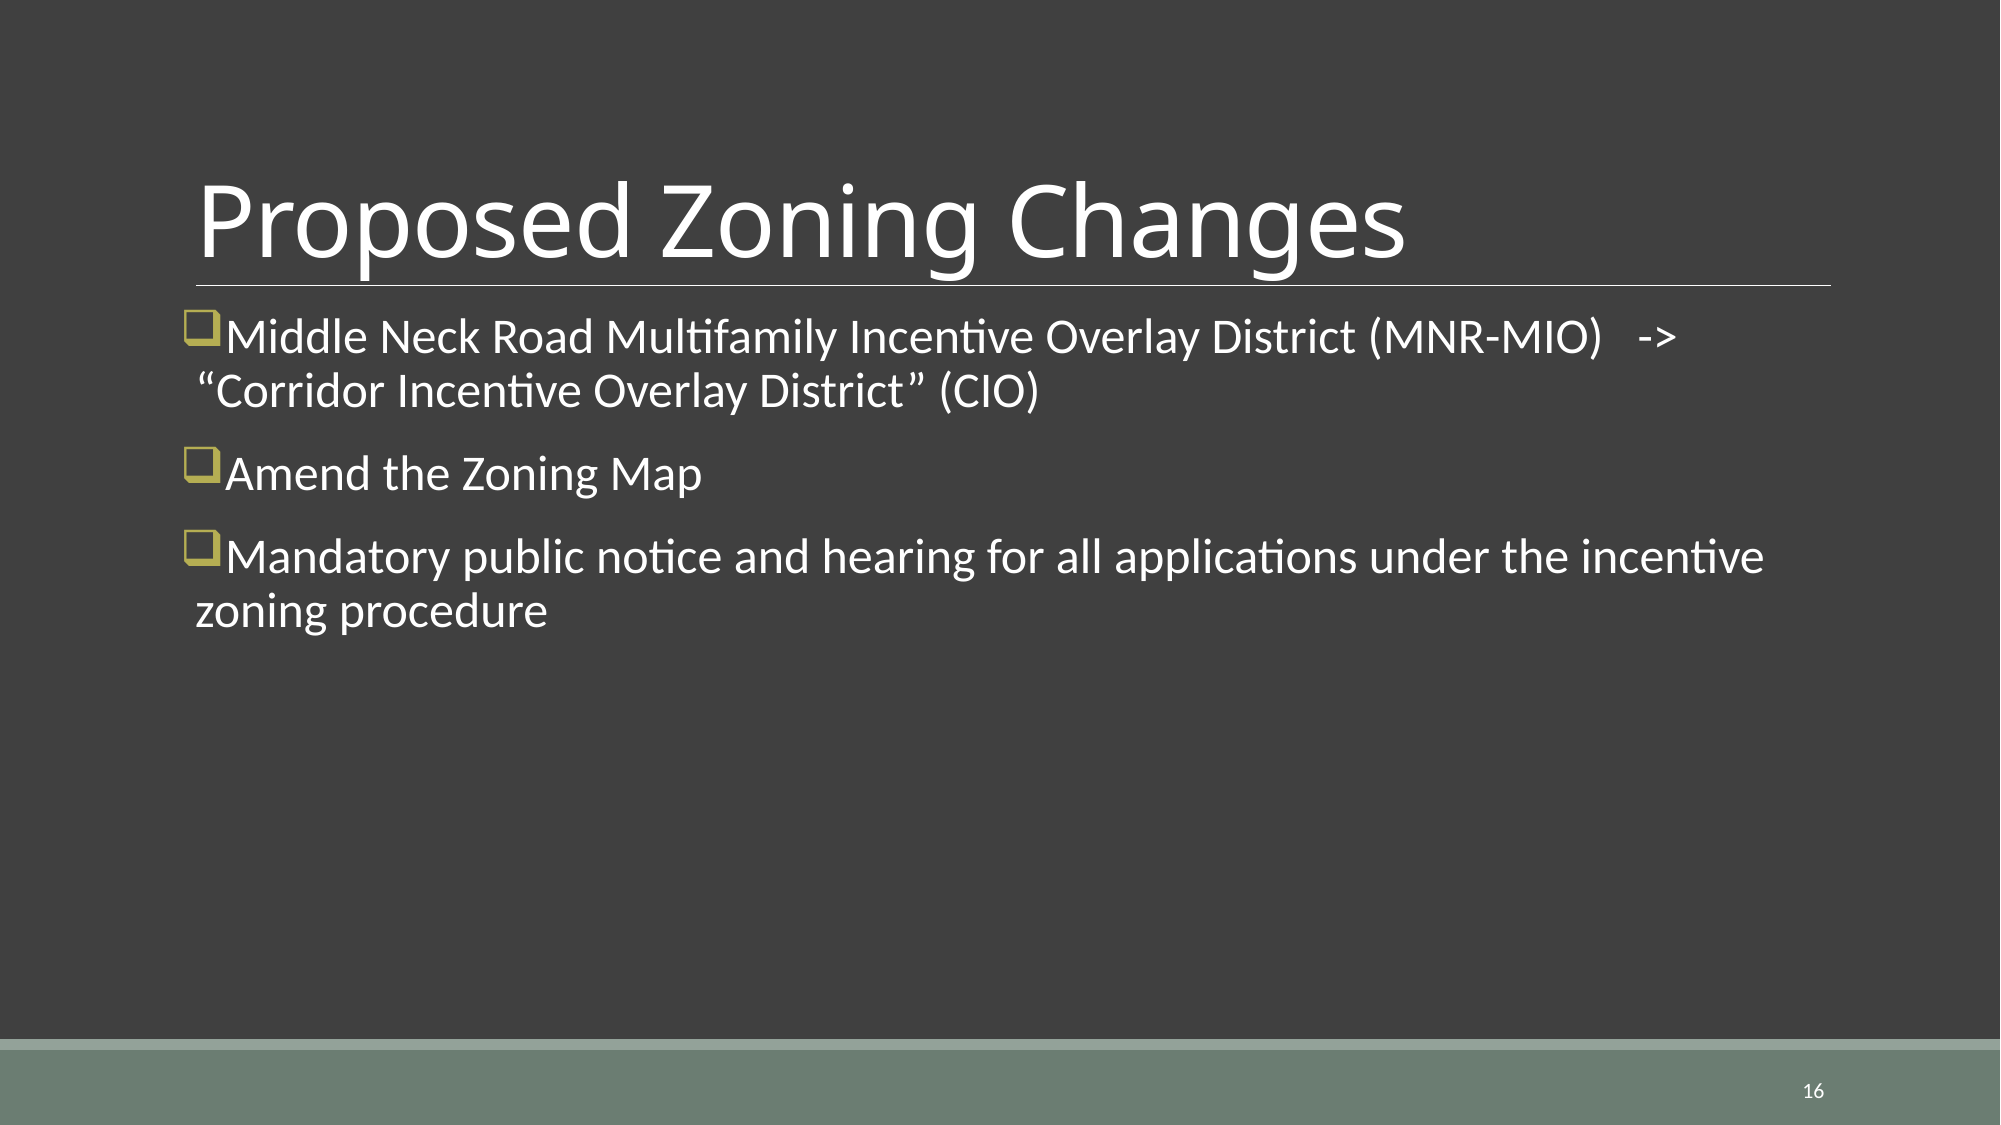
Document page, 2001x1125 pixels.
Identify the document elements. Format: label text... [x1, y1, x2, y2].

list Middle Neck Road Multifamily Incentive Overlay District (MNR-MIO) -> “Corridor Incentive Overlay District” (CIO) Amend the Zoning Map Mandatory public notice and hearing for all applications under the incentive zoning procedure [180, 302, 1830, 963]
slide_number 16 [1624, 1059, 1840, 1120]
title Proposed Zoning Changes [180, 47, 1830, 285]
